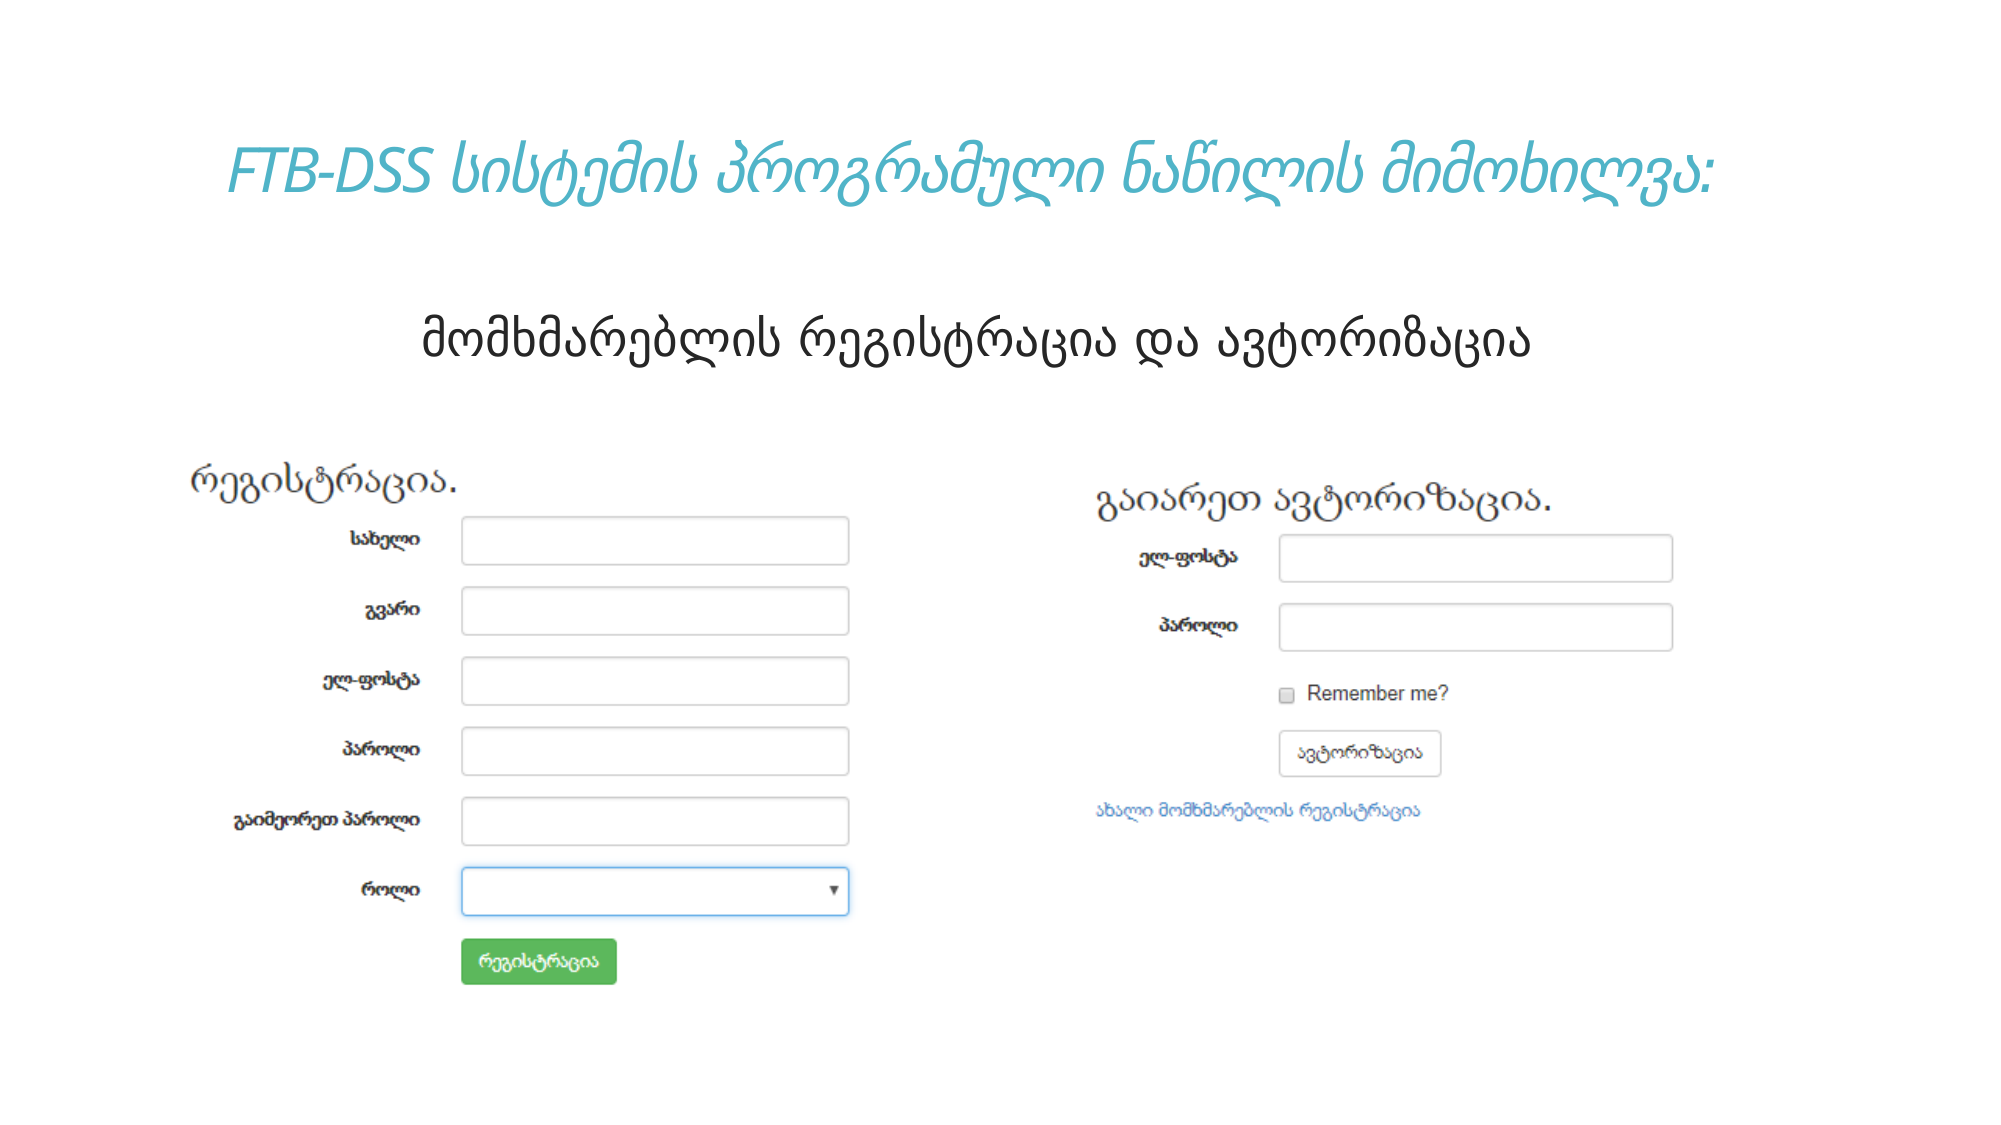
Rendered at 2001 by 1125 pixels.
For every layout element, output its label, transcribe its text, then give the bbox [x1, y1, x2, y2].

list მომხმარებლის რეგისტრაცია და ავტორიზაცია [157, 309, 1797, 375]
picture [178, 459, 876, 1001]
picture [1060, 459, 1708, 859]
title FTB-DSS სისტემის პროგრამული ნაწილის მიმოხილვა: [160, 103, 1786, 243]
